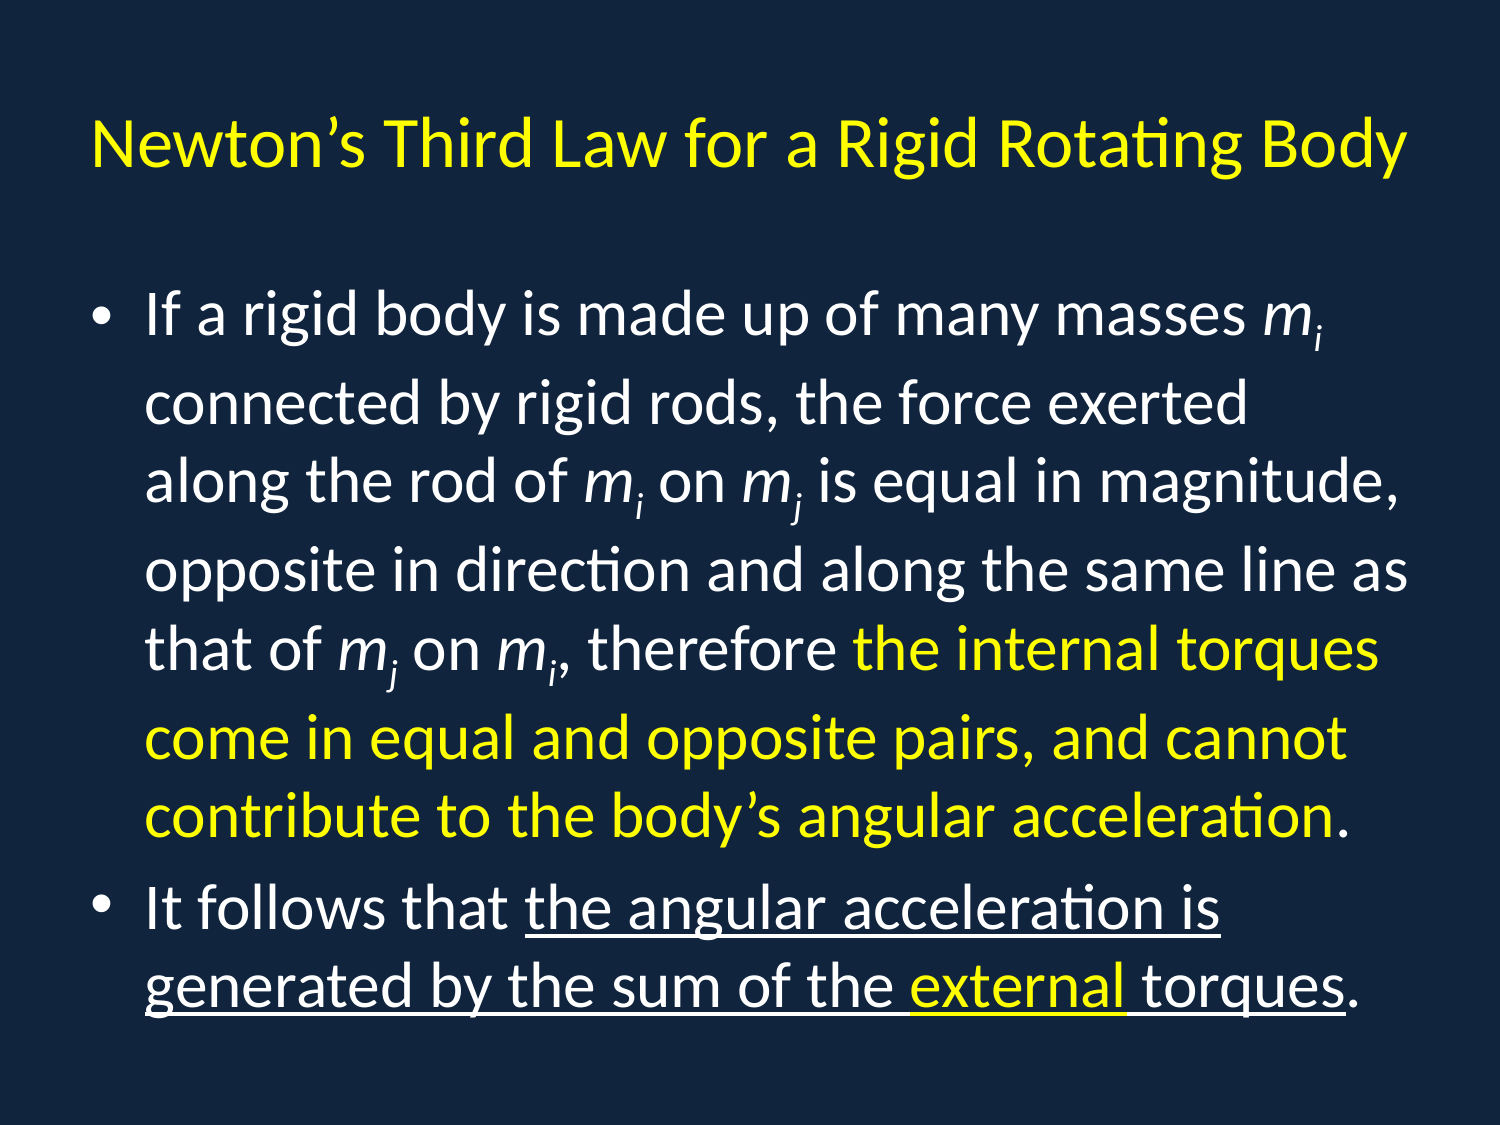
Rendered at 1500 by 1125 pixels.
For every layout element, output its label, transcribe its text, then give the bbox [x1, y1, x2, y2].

title Newton’s Third Law for a Rigid Rotating Body [75, 45, 1425, 233]
list If a rigid body is made up of many masses mi connected by rigid rods, the force exerted along the rod of mi on mj is equal in magnitude, opposite in direction and along the same line as that of mj on mi, therefore the internal torques come in equal and opposite pairs, and cannot contribute to the body’s angular acceleration. It follows that the angular acceleration is generated by the sum of the external torques. [75, 262, 1425, 1100]
